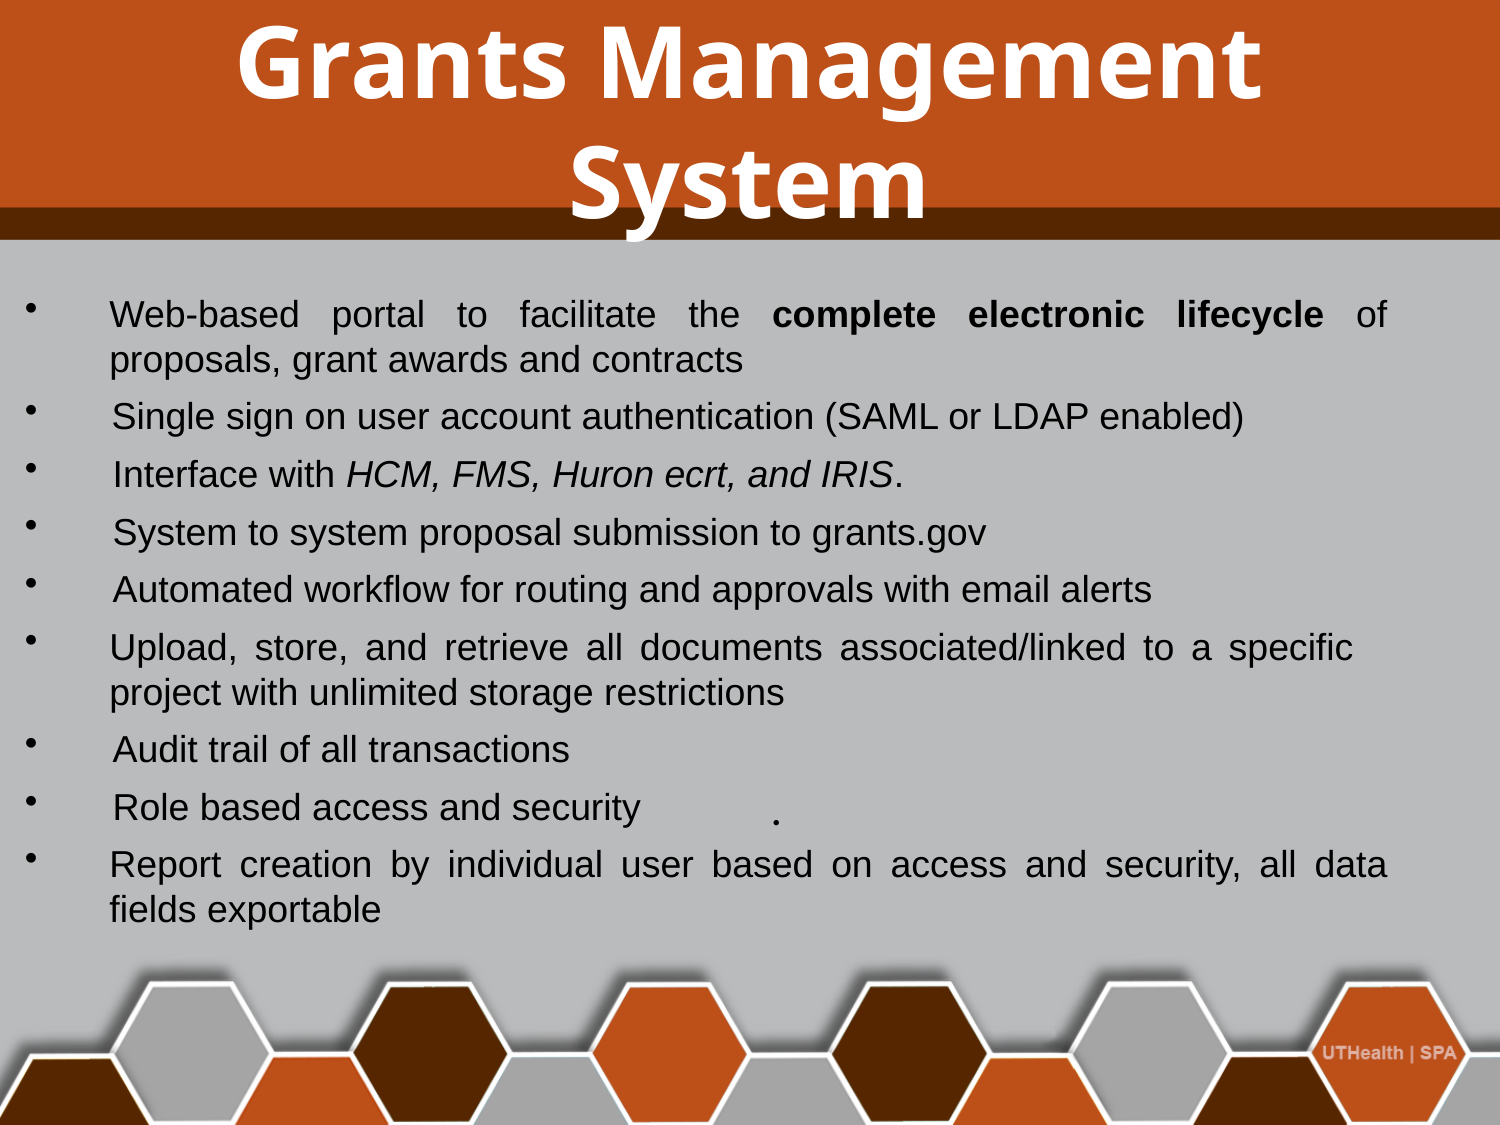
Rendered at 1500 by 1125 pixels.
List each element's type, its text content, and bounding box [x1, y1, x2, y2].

text_box Web-based portal to facilitate the complete electronic lifecycle of proposals, grant awards and contracts Single sign on user account authentication (SAML or LDAP enabled) Interface with HCM, FMS, Huron ecrt, and IRIS. System to system proposal submission to grants.gov Automated workflow for routing and approvals with email alerts Upload, store, and retrieve all documents associated/linked to a specific project with unlimited storage restrictions Audit trail of all transactions Role based access and security Report creation by individual user based on access and security, all data fields exportable [0, 289, 1388, 931]
picture [0, 0, 1500, 1125]
title Grants Management System [37, 24, 1463, 213]
